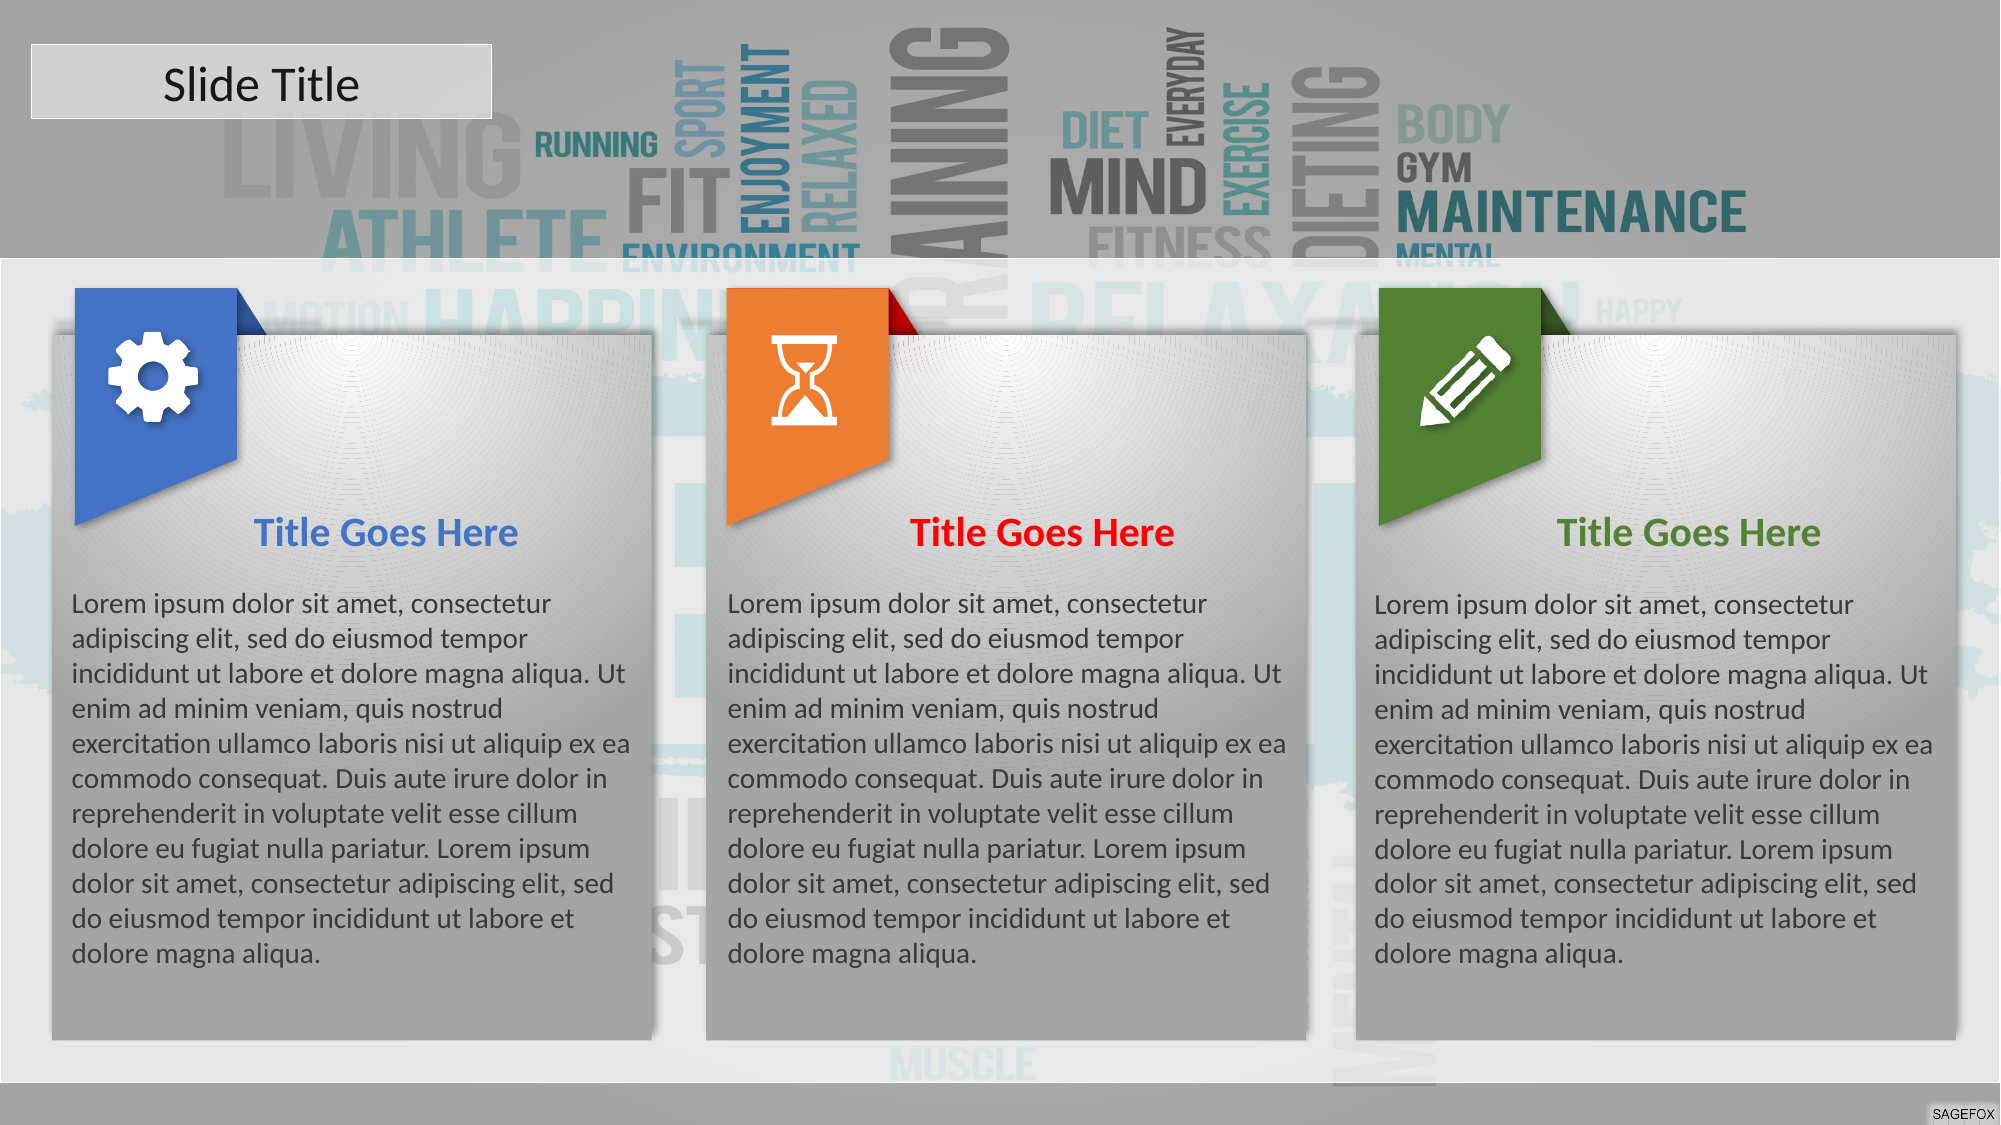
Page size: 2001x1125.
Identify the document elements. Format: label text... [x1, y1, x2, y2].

text_box [1377, 372, 1542, 497]
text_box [56, 497, 656, 1017]
text_box [725, 372, 890, 497]
text_box [1355, 334, 1957, 1041]
text_box [108, 372, 198, 422]
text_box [1359, 497, 1959, 1018]
text_box Slide Title [31, 44, 492, 119]
text_box [51, 334, 653, 1041]
picture [1929, 1108, 1997, 1125]
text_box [712, 497, 1312, 1017]
text_box [705, 334, 1307, 1041]
picture [1420, 335, 1511, 426]
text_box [54, 288, 335, 372]
text_box [0, 258, 2000, 1083]
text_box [706, 288, 987, 372]
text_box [1358, 288, 1639, 372]
text_box [73, 372, 238, 497]
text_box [771, 335, 837, 426]
